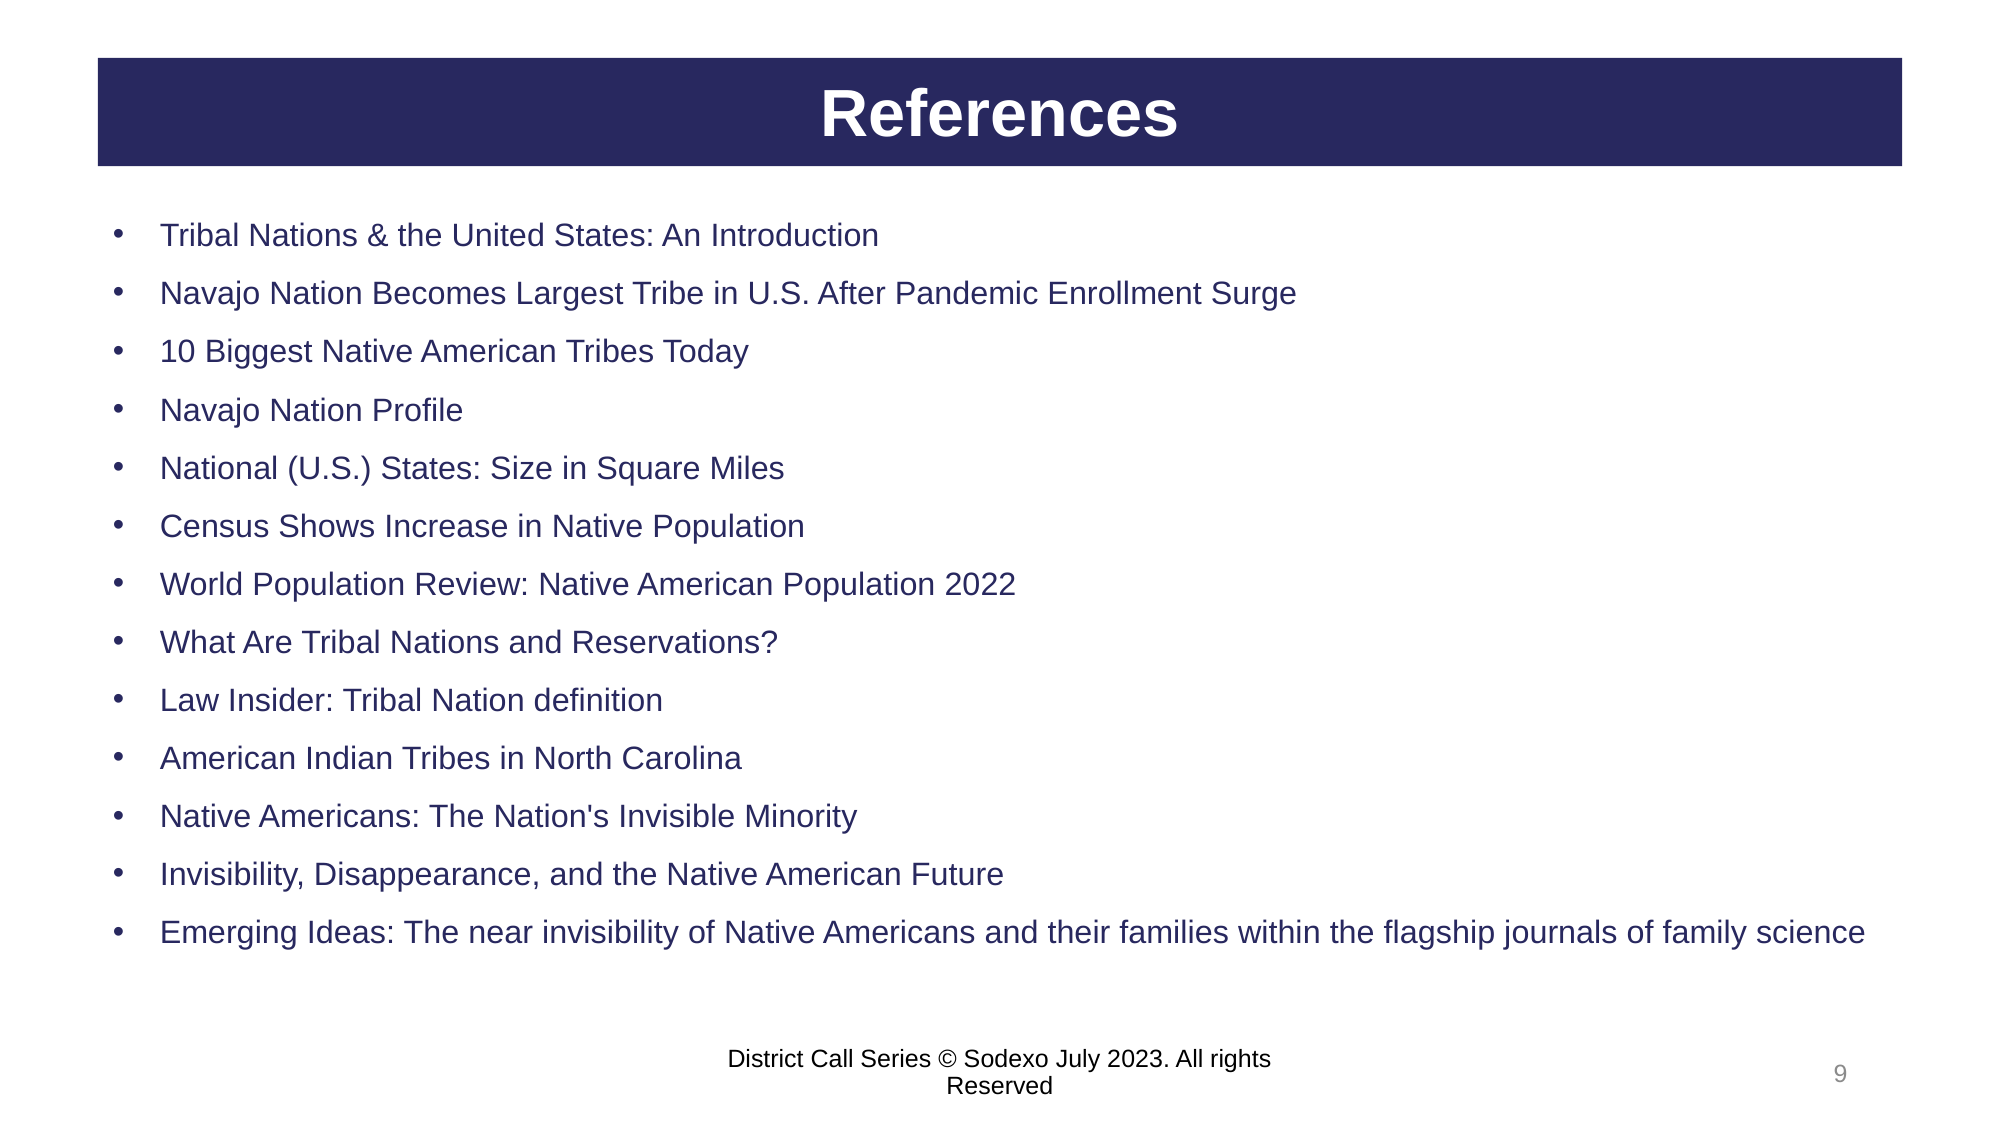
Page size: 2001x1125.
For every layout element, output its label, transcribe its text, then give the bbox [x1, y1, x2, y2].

slide_number 9 [1412, 1042, 1863, 1103]
title References [97, 57, 1903, 167]
footer District Call Series © Sodexo July 2023. All rights Reserved [662, 1042, 1338, 1103]
list Tribal Nations & the United States: An Introduction Navajo Nation Becomes Largest Tribe in U.S. After Pandemic Enrollment Surge 10 Biggest Native American Tribes Today Navajo Nation Profile National (U.S.) States: Size in Square Miles Census Shows Increase in Native Population World Population Review: Native American Population 2022 What Are Tribal Nations and Reservations? Law Insider: Tribal Nation definition American Indian Tribes in North Carolina Native Americans: The Nation's Invisible Minority Invisibility, Disappearance, and the Native American Future Emerging Ideas: The near invisibility of Native Americans and their families within the flagship journals of family science [97, 187, 1903, 1000]
